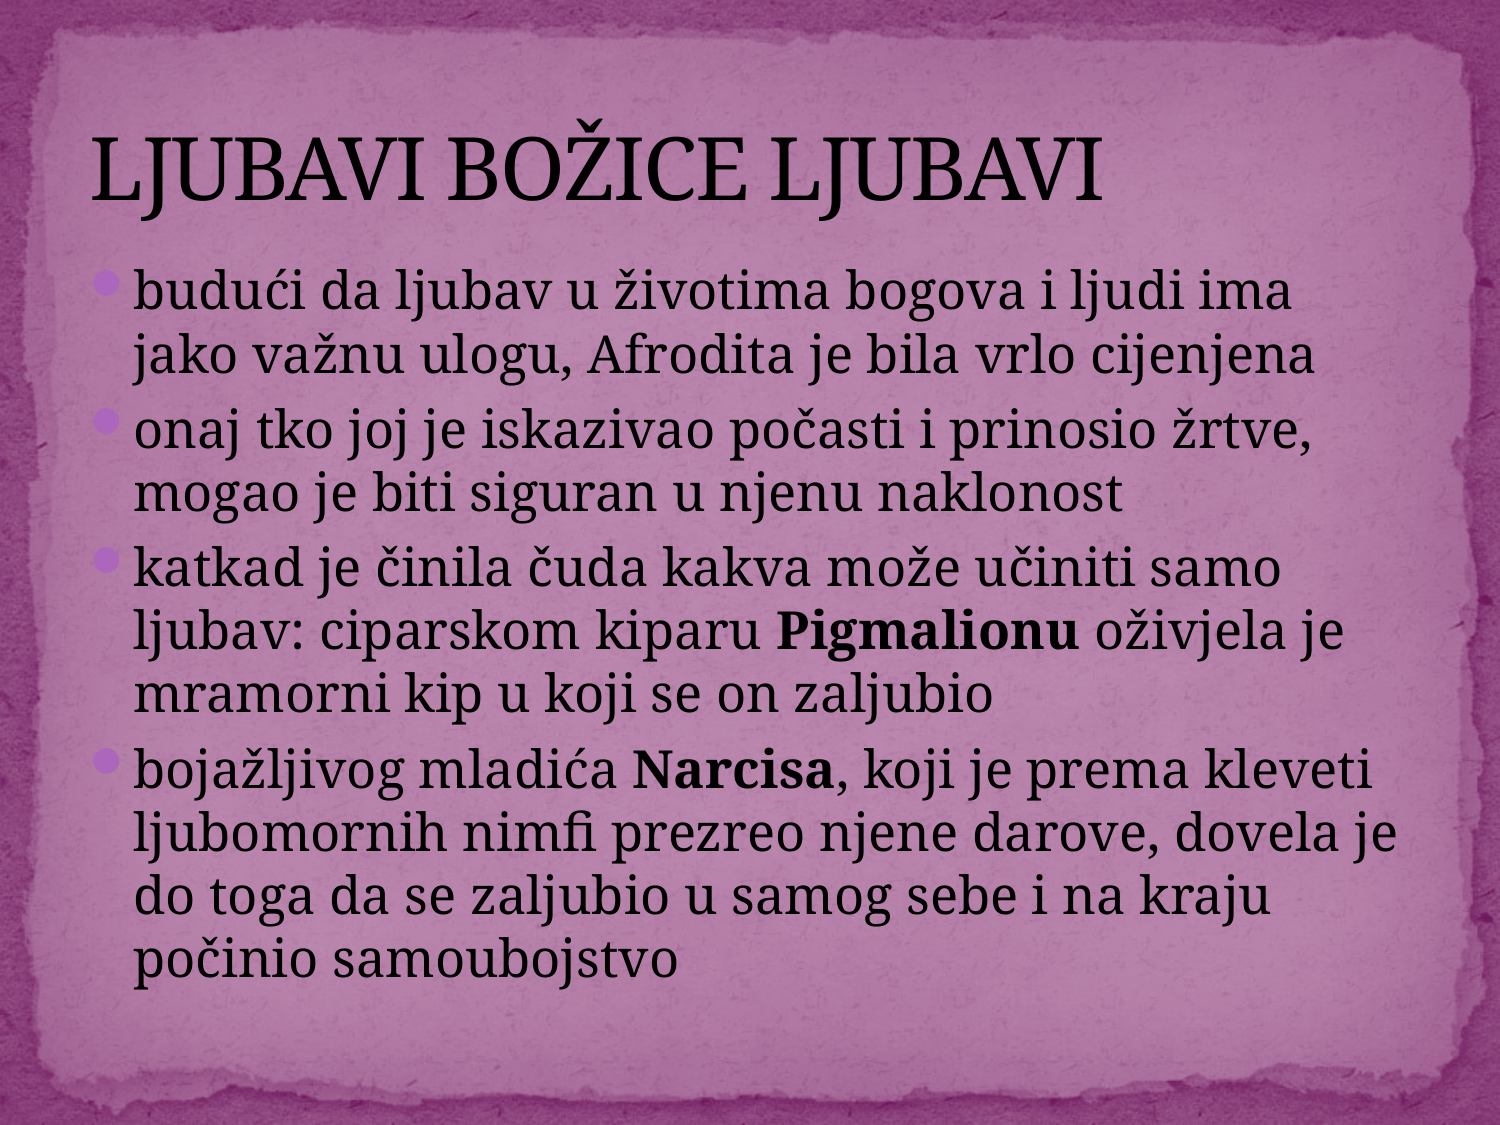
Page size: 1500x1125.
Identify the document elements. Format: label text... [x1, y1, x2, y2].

title LJUBAVI BOŽICE LJUBAVI [74, 24, 1425, 225]
list budući da ljubav u životima bogova i ljudi ima jako važnu ulogu, Afrodita je bila vrlo cijenjena onaj tko joj je iskazivao počasti i prinosio žrtve, mogao je biti siguran u njenu naklonost katkad je činila čuda kakva može učiniti samo ljubav: ciparskom kiparu Pigmalionu oživjela je mramorni kip u koji se on zaljubio bojažljivog mladića Narcisa, koji je prema kleveti ljubomornih nimfi prezreo njene darove, dovela je do toga da se zaljubio u samog sebe i na kraju počinio samoubojstvo [75, 249, 1425, 1000]
